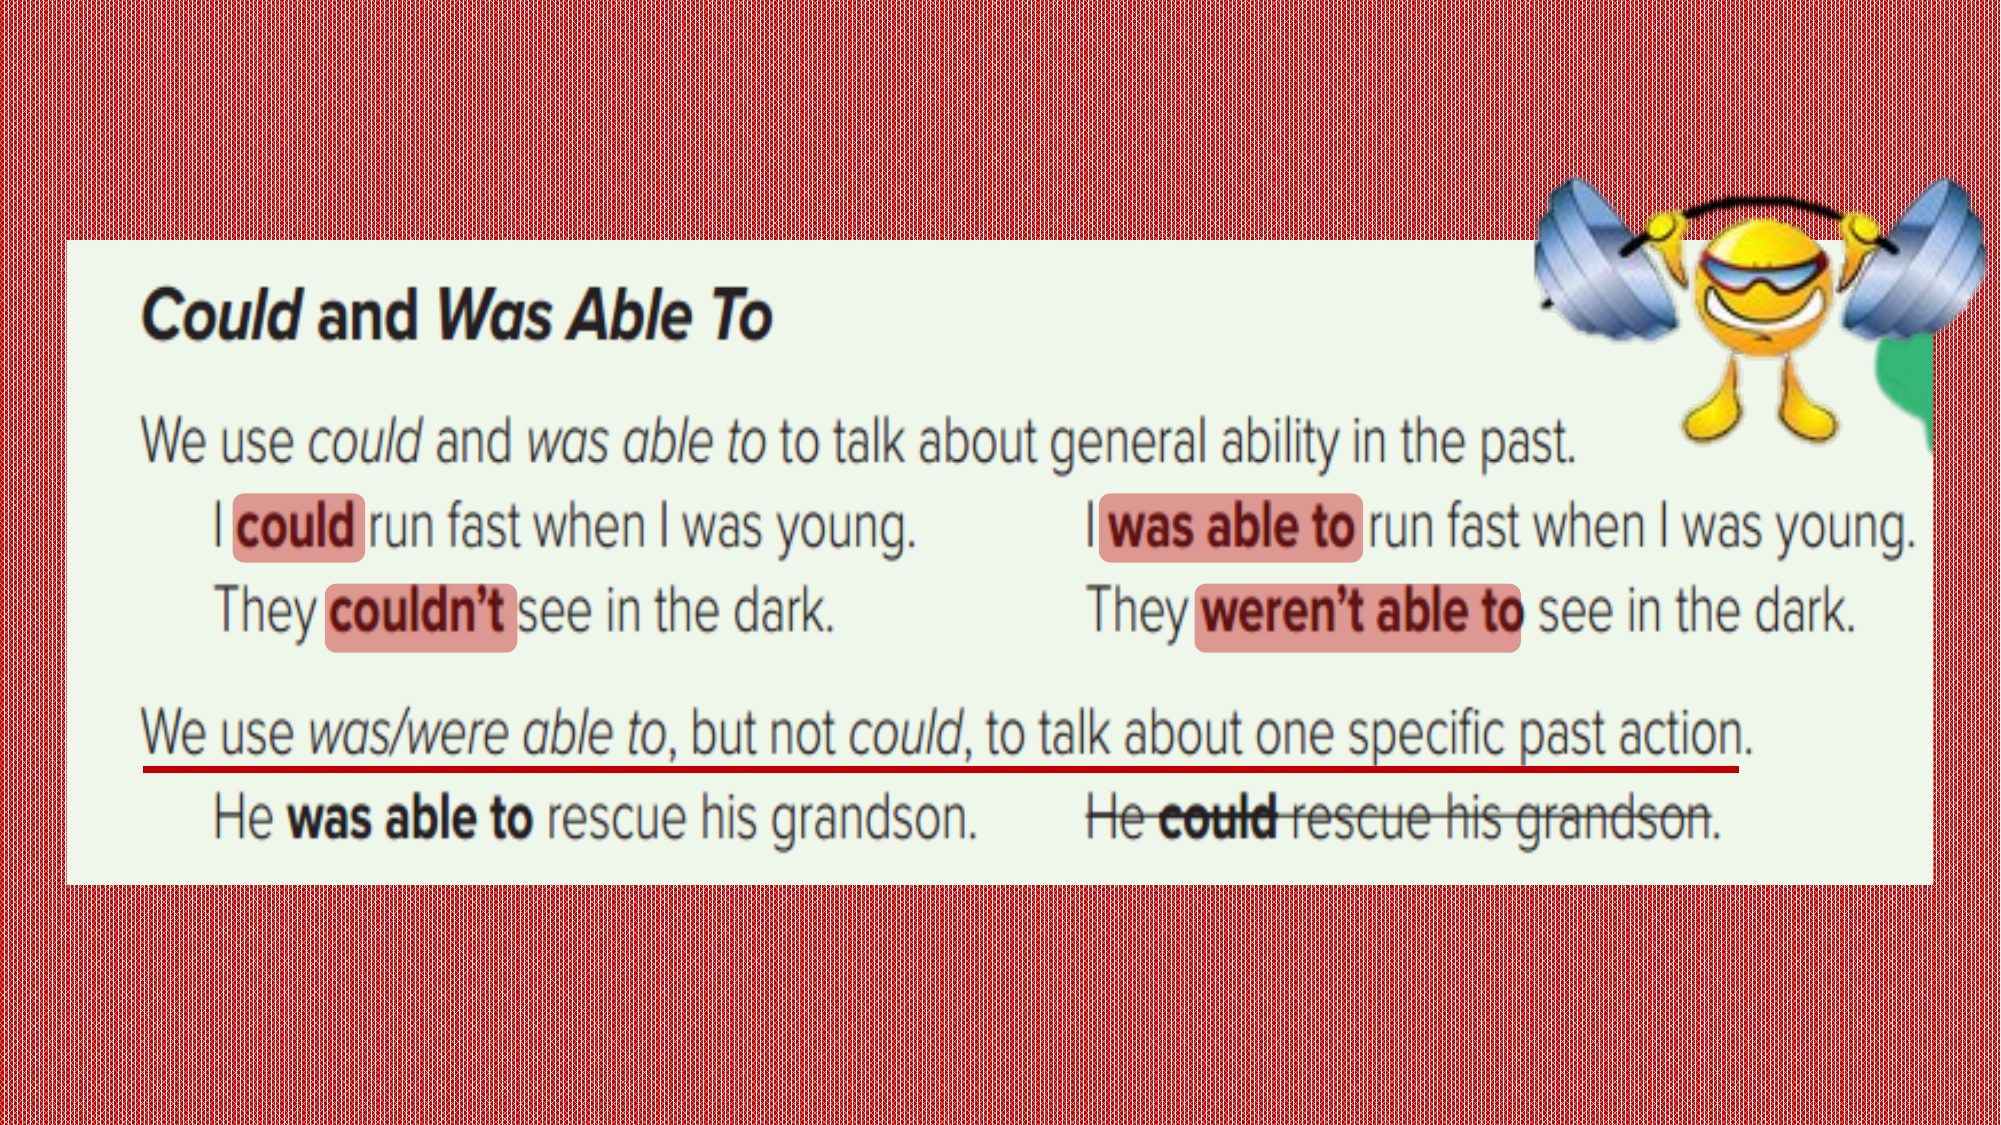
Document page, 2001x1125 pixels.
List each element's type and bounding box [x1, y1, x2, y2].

picture [66, 124, 2000, 885]
